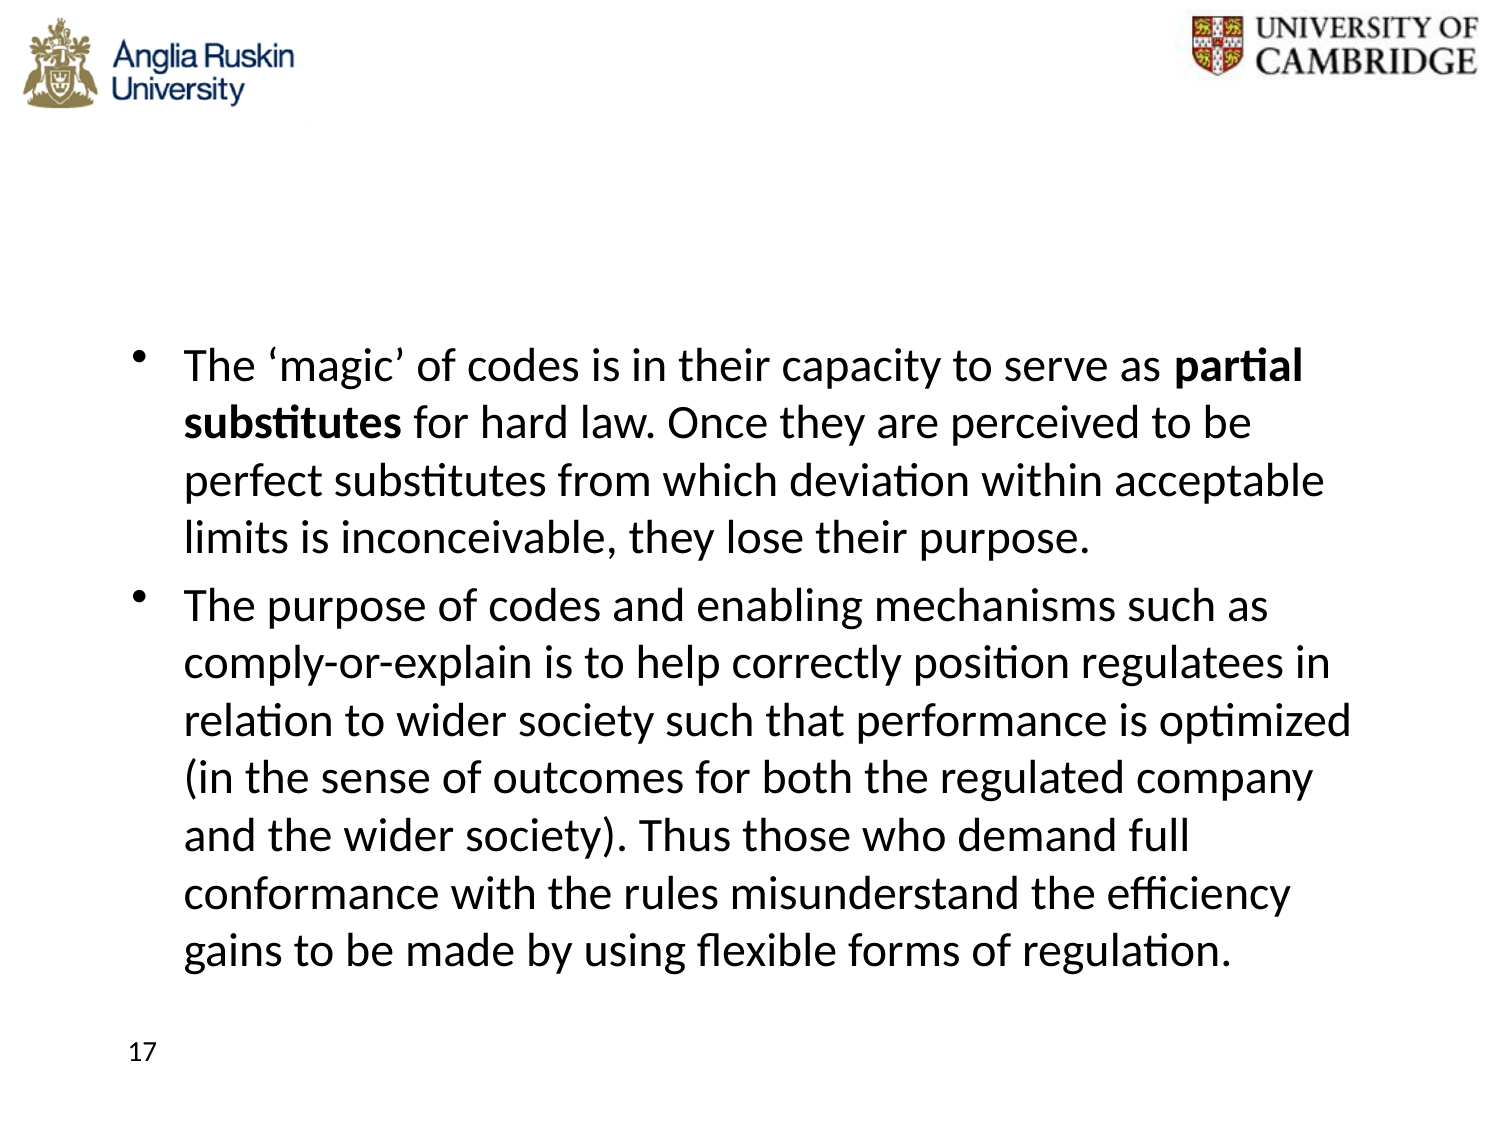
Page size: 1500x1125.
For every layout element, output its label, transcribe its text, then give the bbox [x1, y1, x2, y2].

picture [4, 0, 313, 125]
slide_number 17 [112, 1024, 426, 1101]
list The ‘magic’ of codes is in their capacity to serve as partial substitutes for hard law. Once they are perceived to be perfect substitutes from which deviation within acceptable limits is inconceivable, they lose their purpose. The purpose of codes and enabling mechanisms such as comply-or-explain is to help correctly position regulatees in relation to wider society such that performance is optimized (in the sense of outcomes for both the regulated company and the wider society). Thus those who demand full conformance with the rules misunderstand the efficiency gains to be made by using flexible forms of regulation. [116, 325, 1392, 1026]
picture [1175, 9, 1499, 82]
